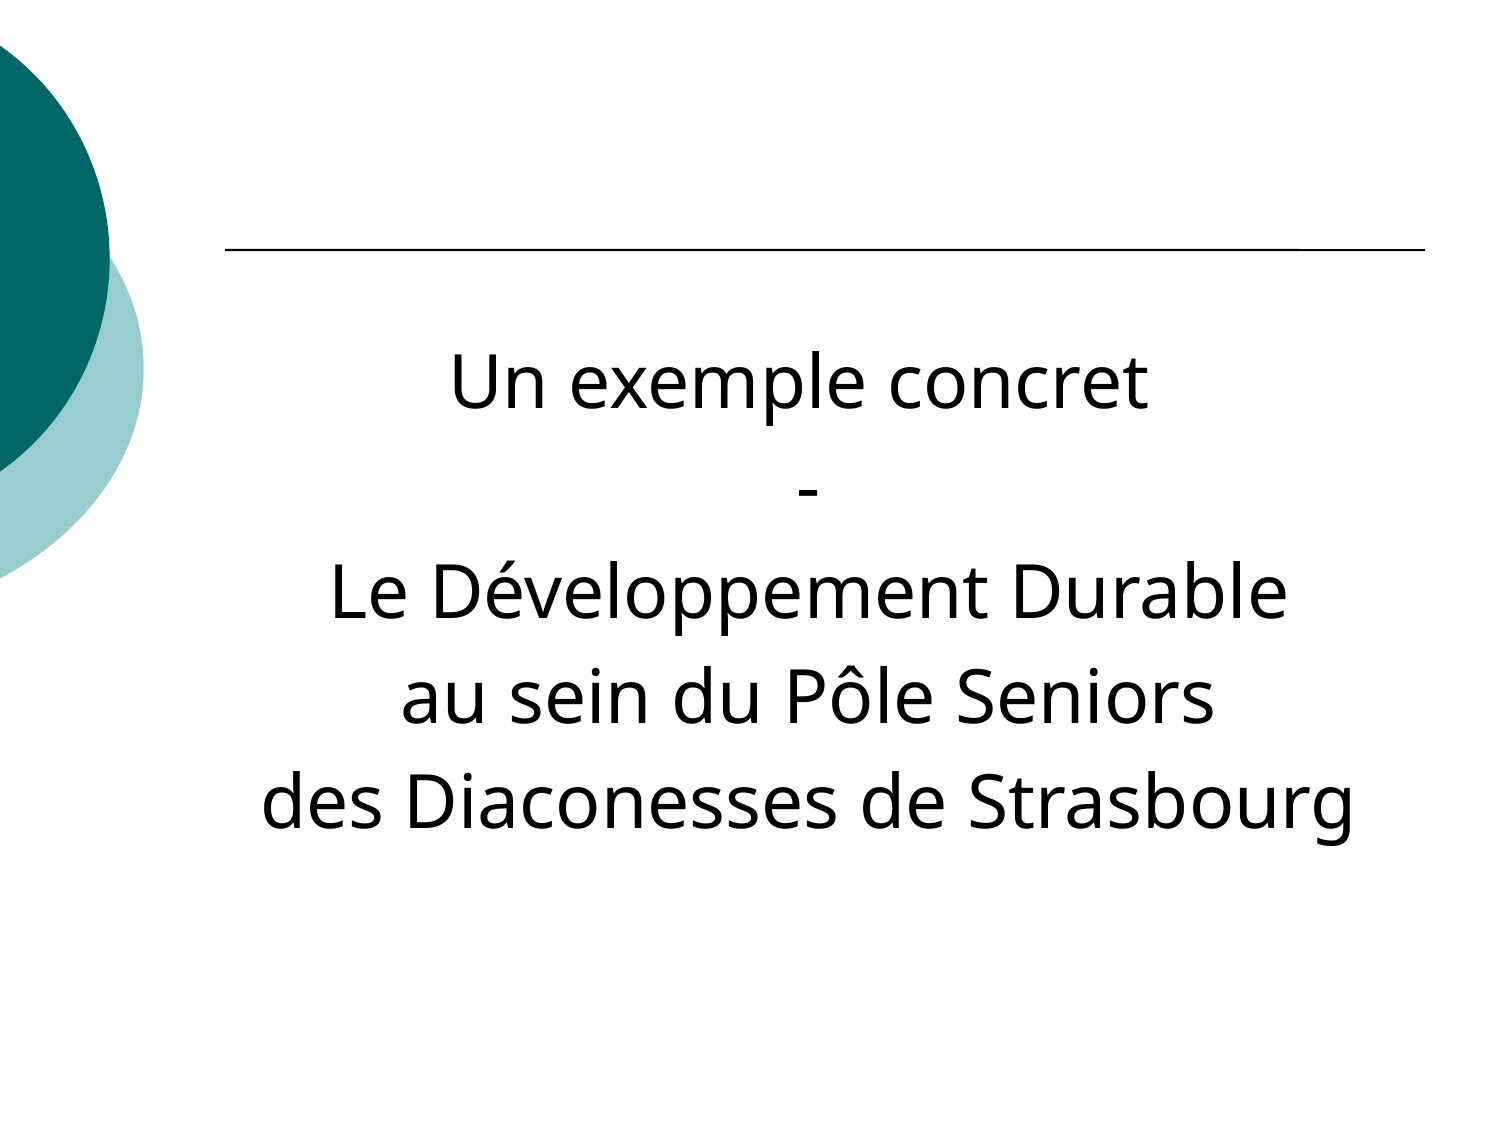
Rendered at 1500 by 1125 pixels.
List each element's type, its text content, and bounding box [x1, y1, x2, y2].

list Un exemple concret - Le Développement Durable au sein du Pôle Seniors des Diaconesses de Strasbourg [147, 326, 1471, 917]
